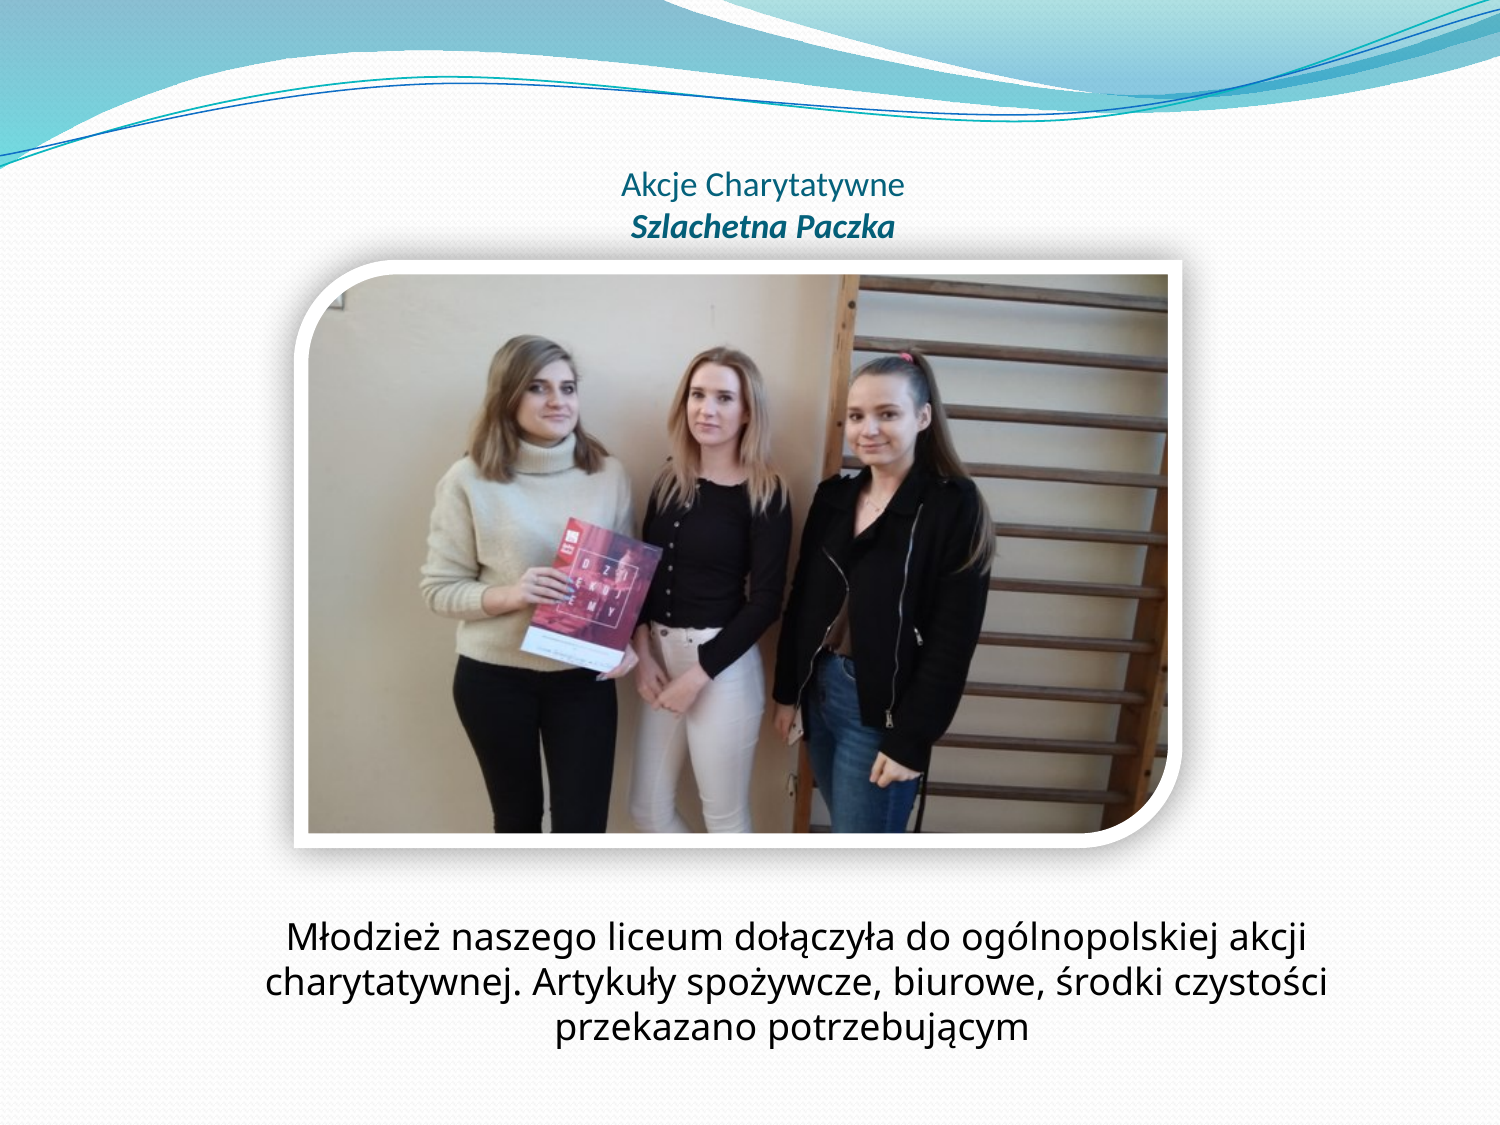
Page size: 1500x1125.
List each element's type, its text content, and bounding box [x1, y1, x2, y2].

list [300, 266, 1176, 841]
title Akcje Charytatywne Szlachetna Paczka [88, 68, 1439, 246]
text_box Młodzież naszego liceum dołączyła do ogólnopolskiej akcji charytatywnej. Artykuły spożywcze, biurowe, środki czystości przekazano potrzebującym [206, 905, 1388, 1055]
